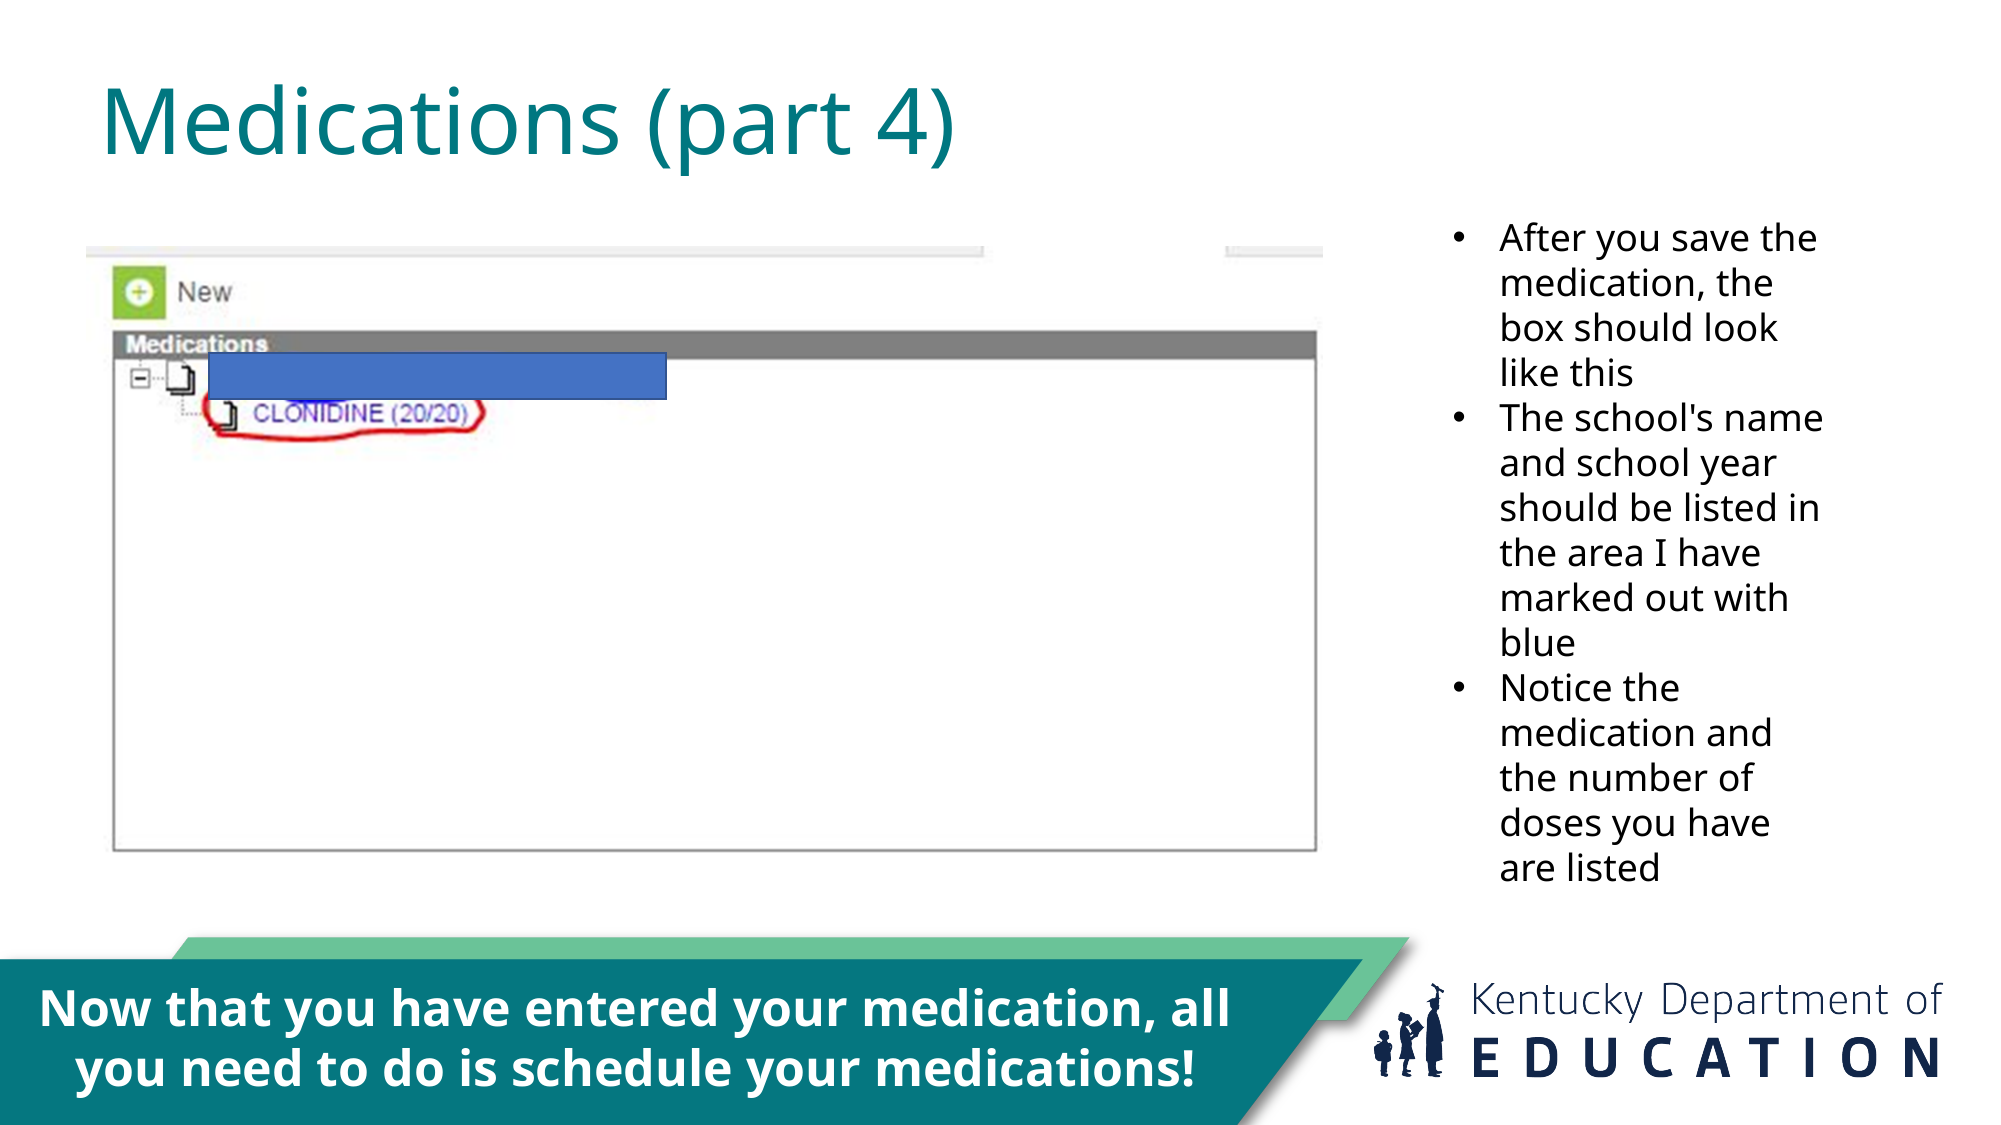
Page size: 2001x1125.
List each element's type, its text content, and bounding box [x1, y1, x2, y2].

text_box Now that you have entered your medication, all you need to do is schedule your medications! [17, 968, 1254, 1104]
picture [0, 0, 2001, 1125]
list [86, 246, 1323, 864]
title Medications (part 4) [84, 0, 1810, 182]
text_box After you save the medication, the box should look like this The school's name and school year should be listed in the area I have marked out with blue Notice the medication and the number of doses you have are listed [1437, 206, 1851, 897]
